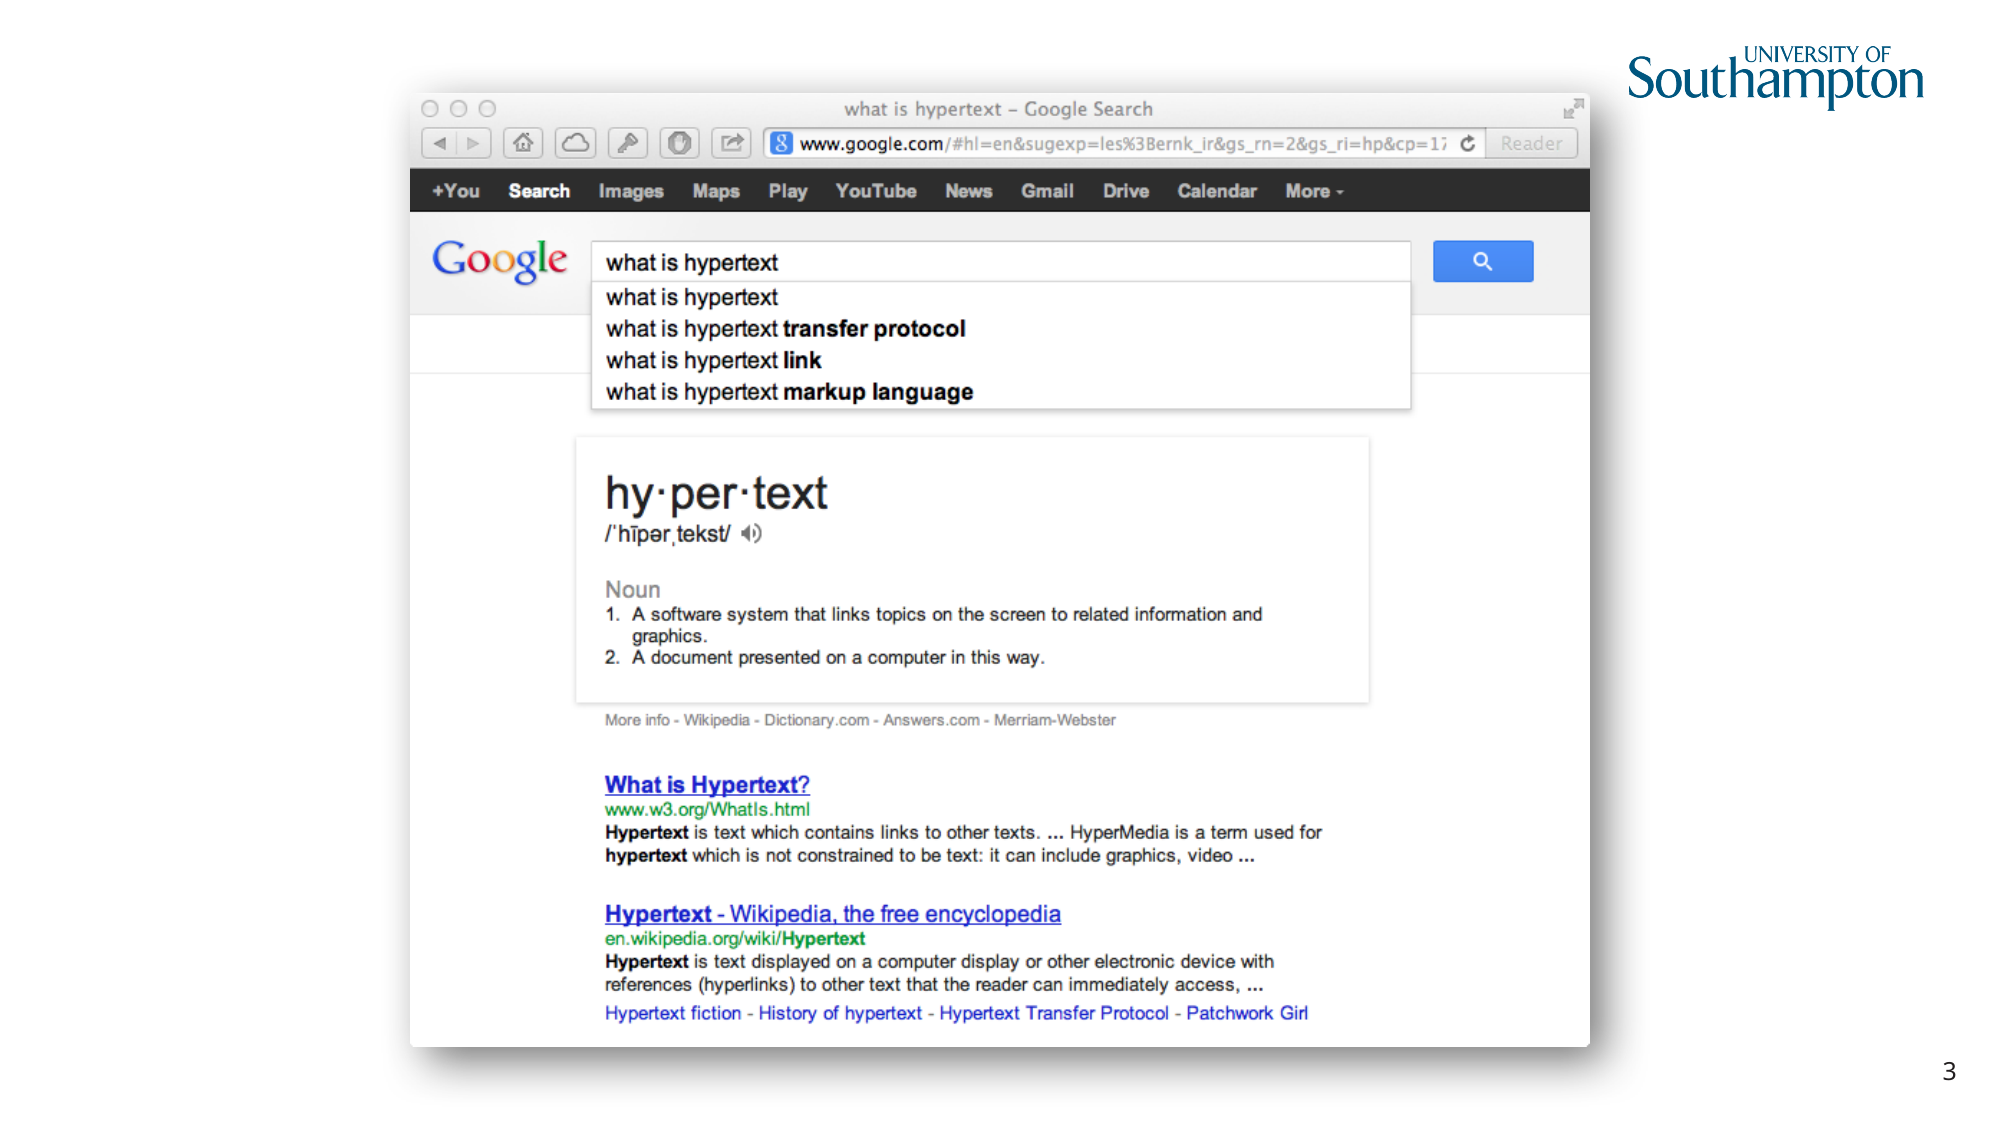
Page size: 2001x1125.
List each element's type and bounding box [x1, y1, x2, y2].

picture [1629, 46, 1924, 111]
picture [1629, 71, 1648, 95]
picture [1869, 48, 1877, 60]
picture [410, 93, 1590, 1047]
